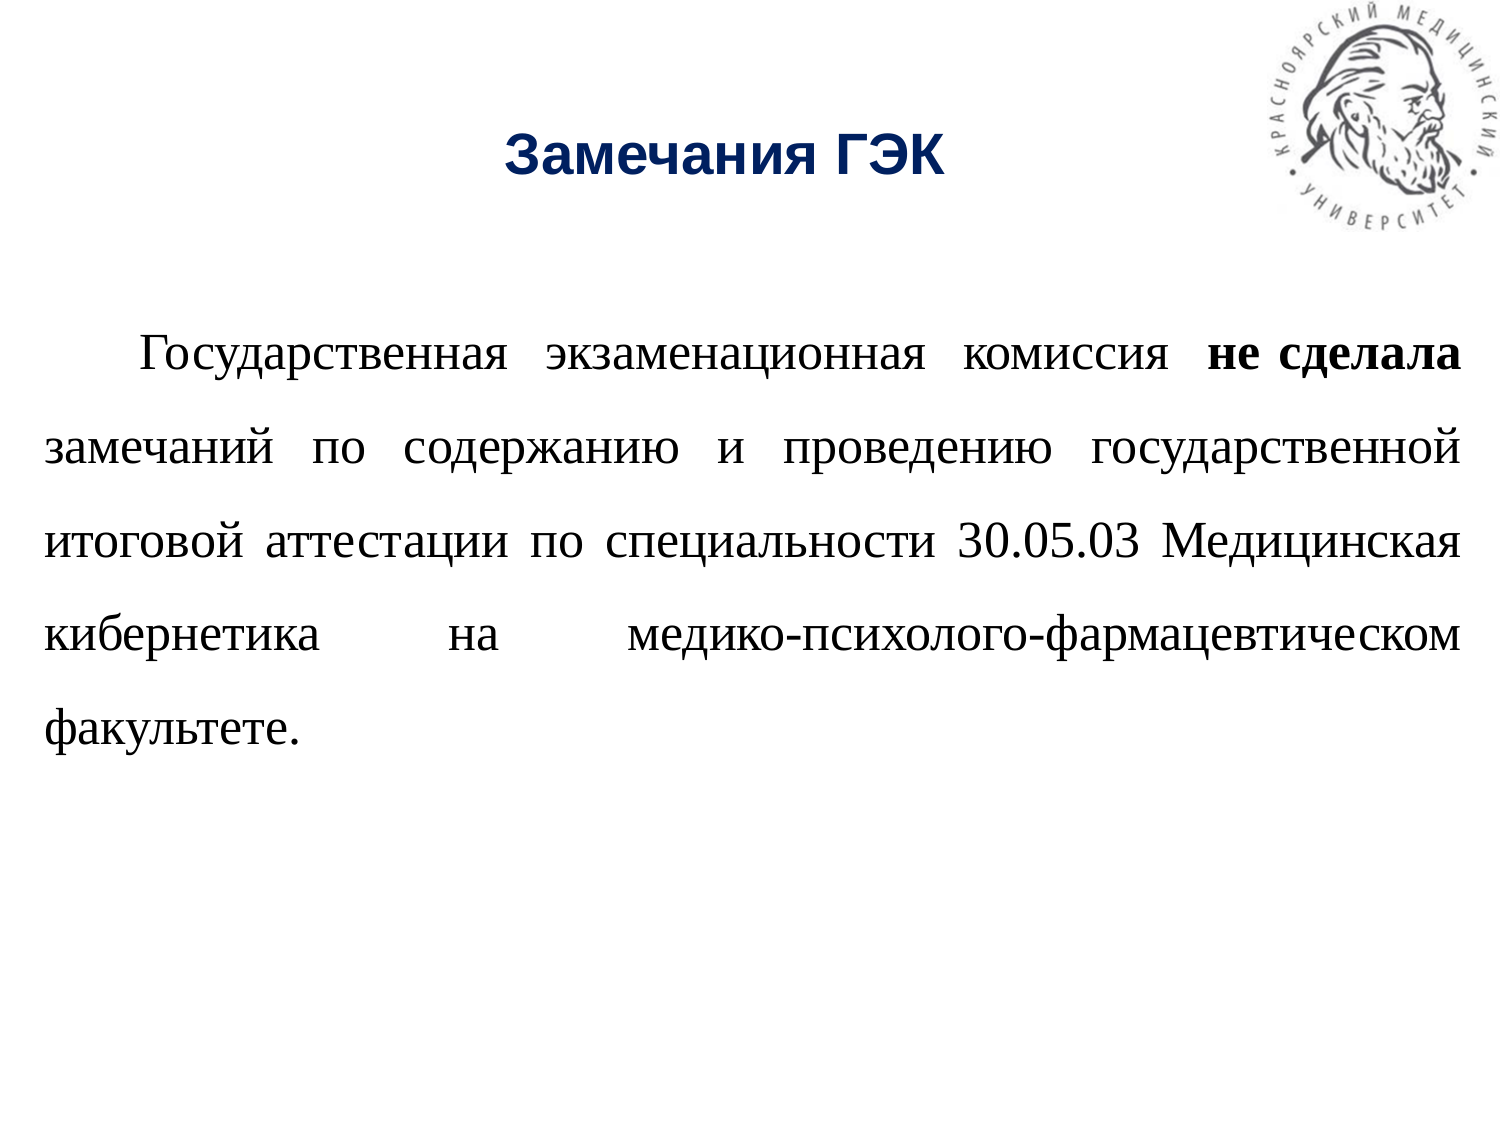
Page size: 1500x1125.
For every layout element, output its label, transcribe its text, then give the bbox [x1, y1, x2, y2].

text_box Государственная экзаменационная комиссия не сделала замечаний по содержанию и проведению государственной итоговой аттестации по специальности 30.05.03 Медицинская кибернетика на медико-психолого-фармацевтическом факультете. [29, 278, 1477, 763]
picture [1266, 0, 1500, 232]
text_box Замечания ГЭК [69, 115, 1261, 187]
